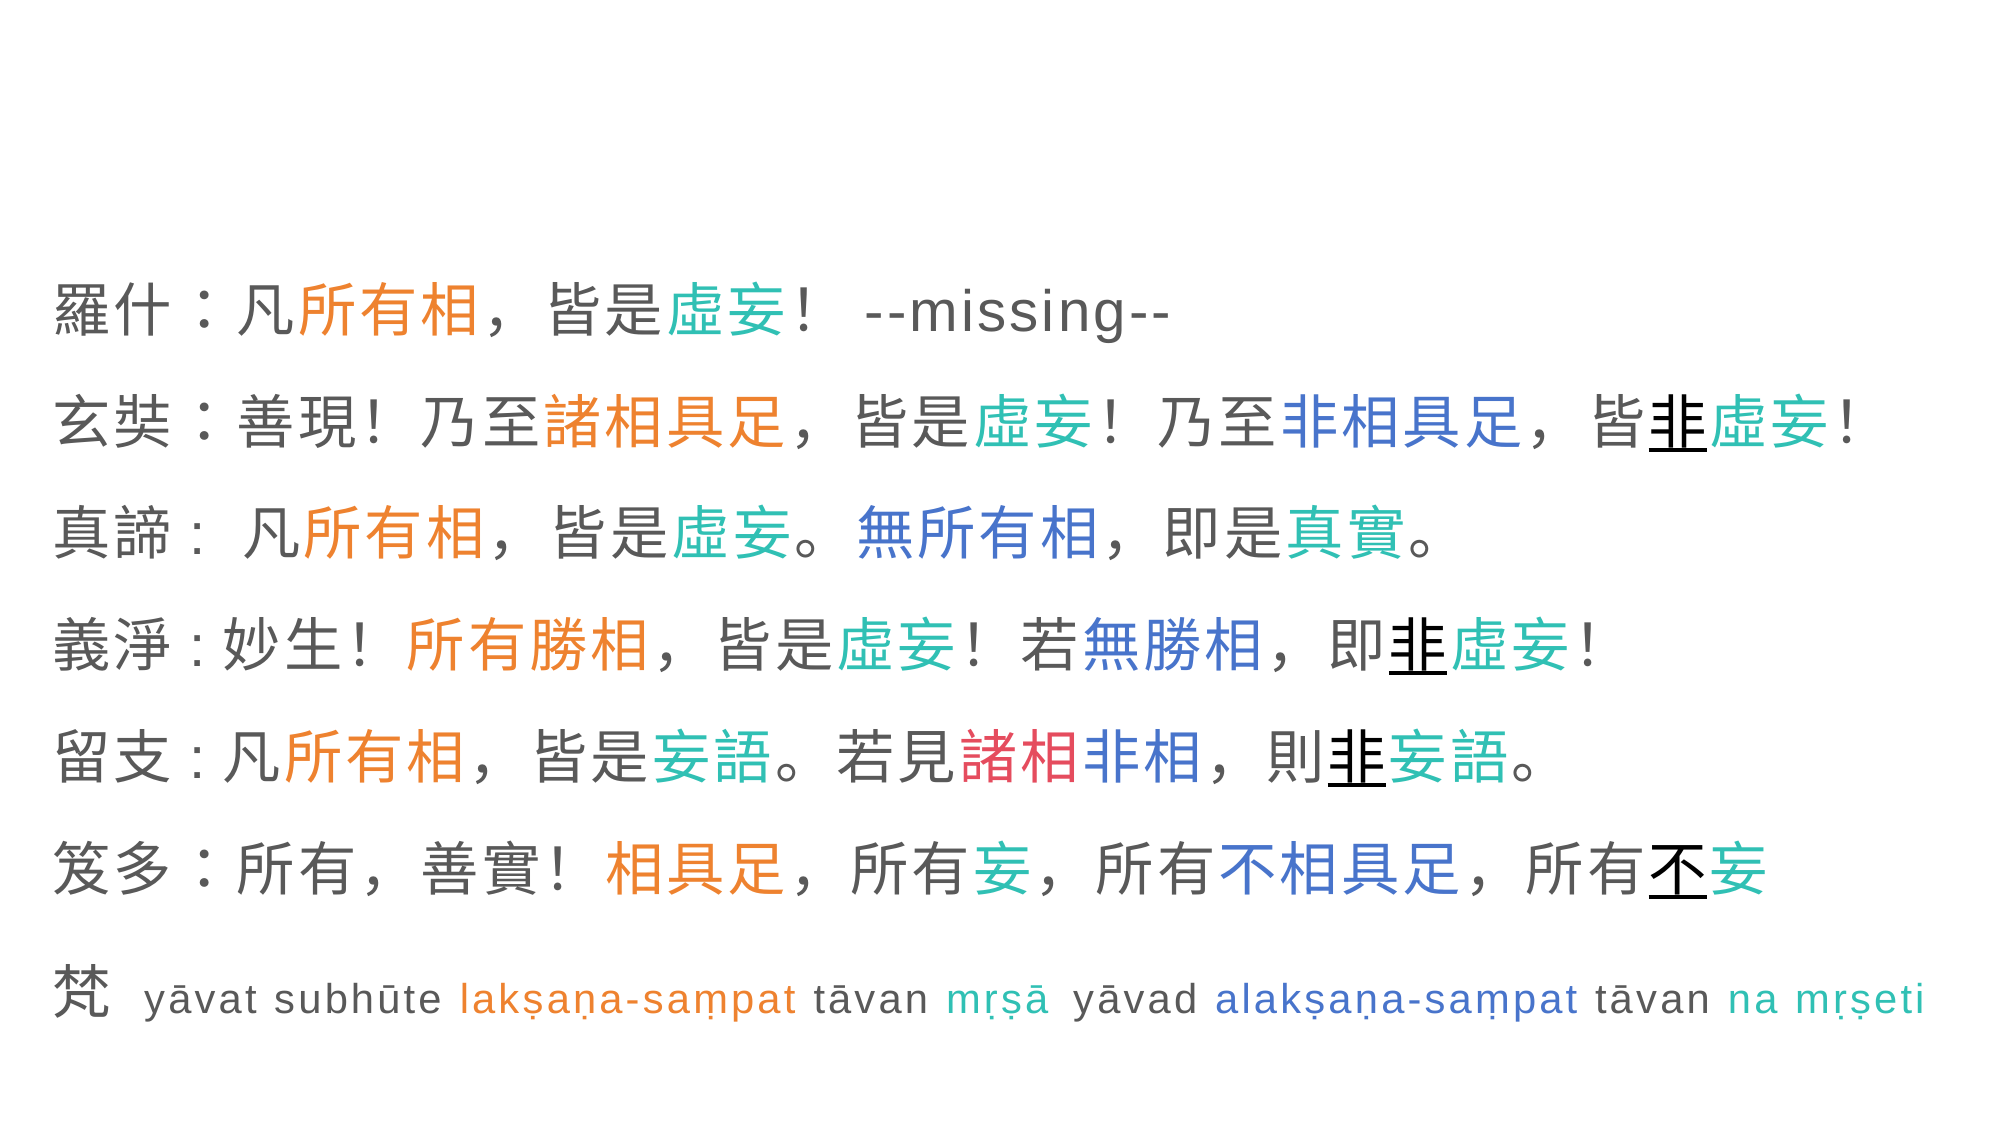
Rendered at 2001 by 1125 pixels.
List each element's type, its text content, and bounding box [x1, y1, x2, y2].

list 羅什：凡所有相，皆是虛妄！--missing-- 玄奘：善現！乃至諸相具足，皆是虛妄！乃至非相具足，皆非虛妄！ 真諦: 凡所有相，皆是虛妄。無所有相，即是真實。 義淨:妙生！所有勝相，皆是虛妄！若無勝相，即非虛妄！ 留支:凡所有相，皆是妄語。若見諸相非相，則非妄語。 笈多：所有，善實！相具足，所有妄，所有不相具足，所有不妄 梵 yāvat subhūte lakṣaṇa-saṃpat tāvan mṛṣā yāvad alakṣaṇa-saṃpat tāvan na mṛṣeti [37, 244, 1964, 1026]
